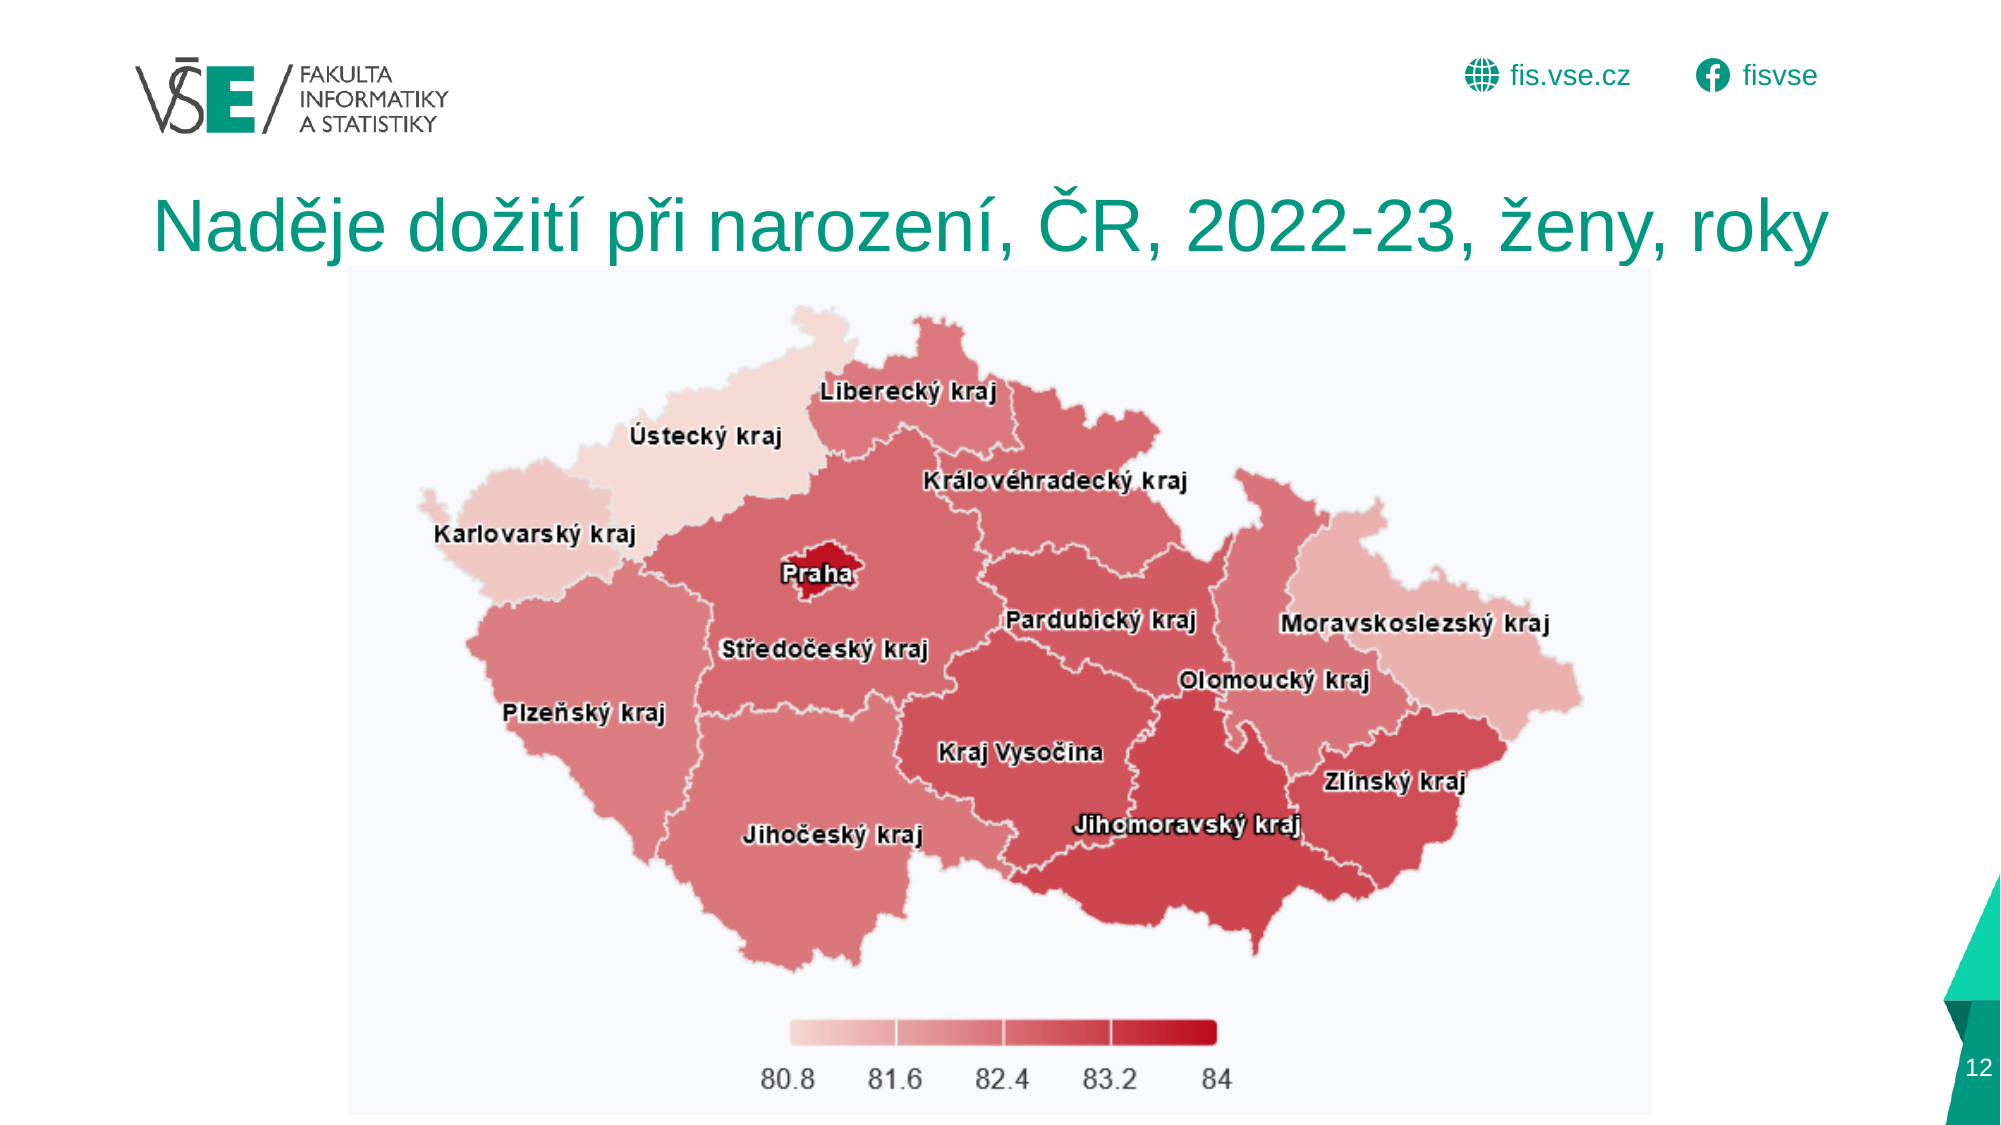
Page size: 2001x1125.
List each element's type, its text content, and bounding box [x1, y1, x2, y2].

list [348, 266, 1652, 1115]
title Naděje dožití při narození, ČR, 2022-23, ženy, roky [137, 180, 1918, 294]
picture [0, 0, 2000, 1125]
